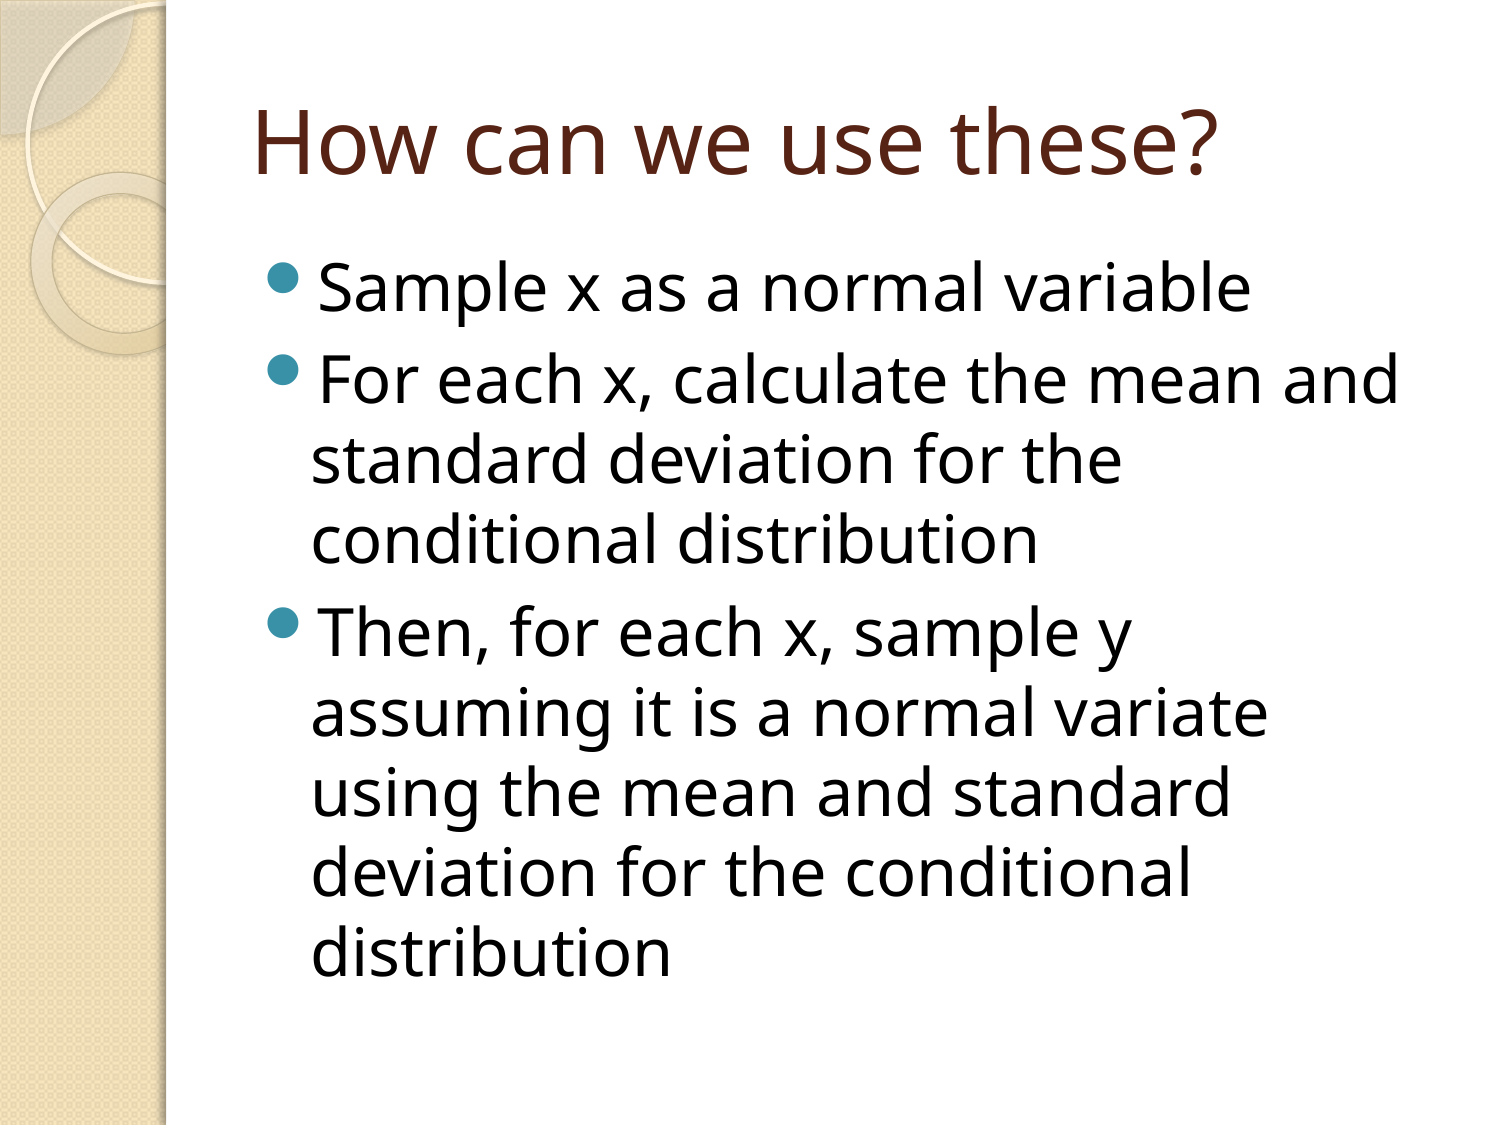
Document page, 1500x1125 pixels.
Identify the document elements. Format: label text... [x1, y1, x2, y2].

title How can we use these? [235, 45, 1466, 233]
list Sample x as a normal variable For each x, calculate the mean and standard deviation for the conditional distribution Then, for each x, sample y assuming it is a normal variate using the mean and standard deviation for the conditional distribution [235, 237, 1466, 1025]
